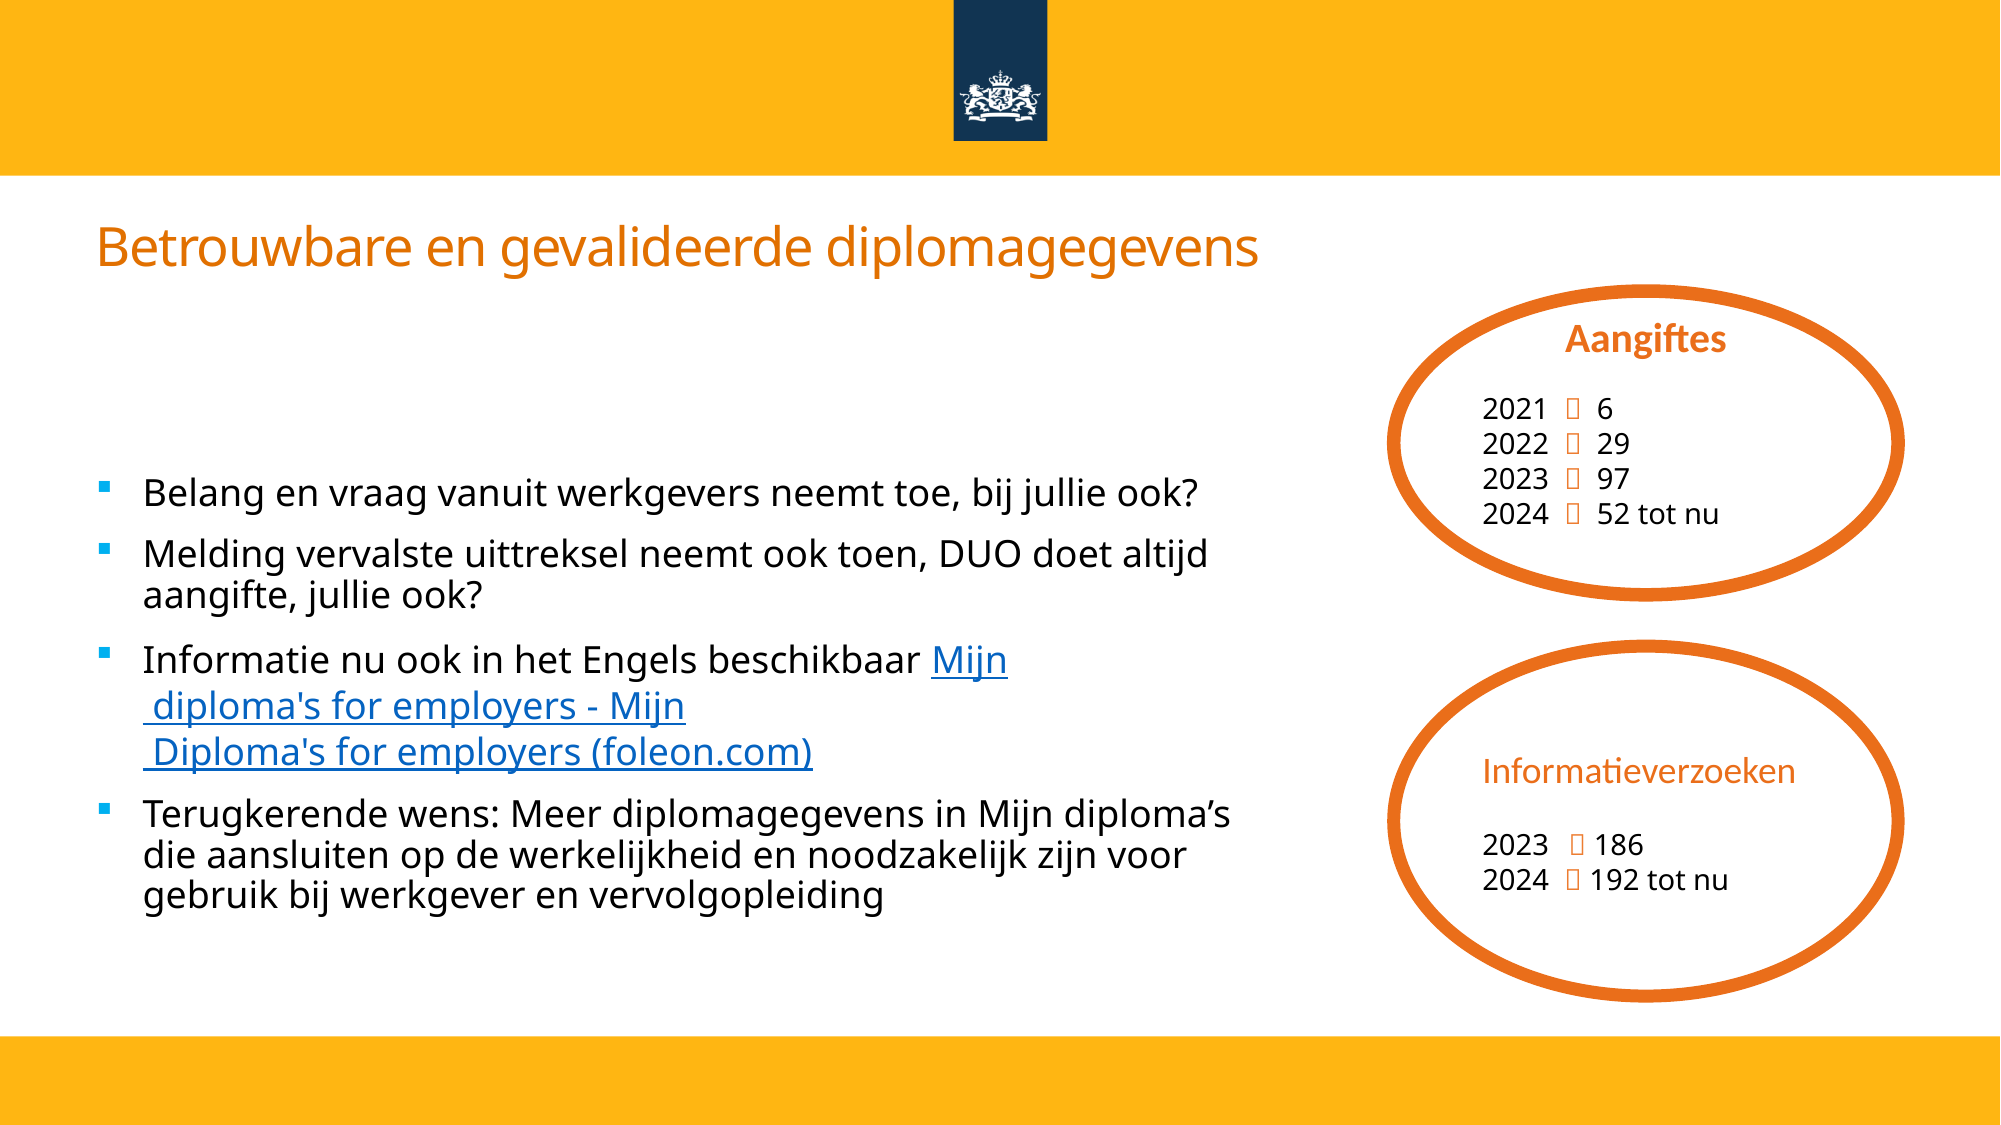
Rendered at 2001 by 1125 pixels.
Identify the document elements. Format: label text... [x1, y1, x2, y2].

title Betrouwbare en gevalideerde diplomagegevens [80, 202, 1797, 296]
list Belang en vraag vanuit werkgevers neemt toe, bij jullie ook? Melding vervalste uittreksel neemt ook toen, DUO doet altijd aangifte, jullie ook? Informatie nu ook in het Engels beschikbaar Mijn diploma's for employers - Mijn Diploma's for employers (foleon.com) Terugkerende wens: Meer diplomagegevens in Mijn diploma’s die aansluiten op de werkelijkheid en noodzakelijk zijn voor gebruik bij werkgever en vervolgopleiding [80, 400, 1293, 997]
text_box Aangiftes 2021  6 2022  29 2023  97 2024  52 tot nu [1392, 289, 1900, 596]
picture [0, 0, 2000, 141]
text_box Informatieverzoeken 2023  186 2024  192 tot nu [1392, 645, 1900, 998]
